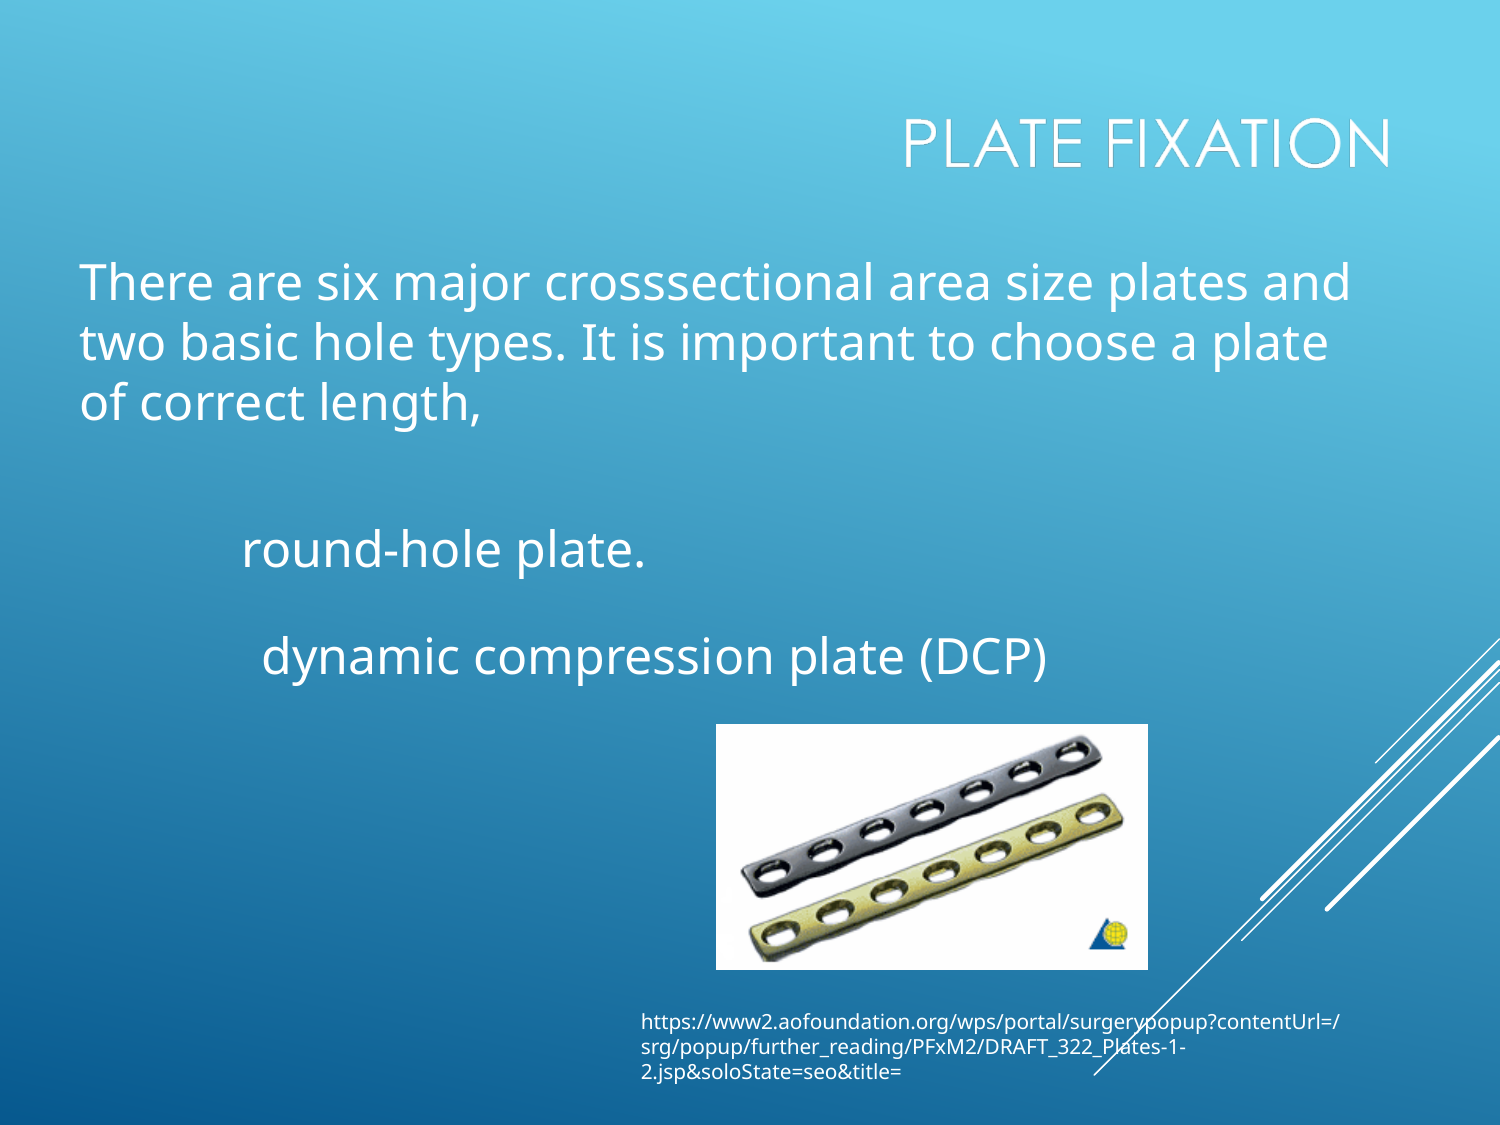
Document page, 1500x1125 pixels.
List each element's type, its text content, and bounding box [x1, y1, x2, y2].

text_box round-hole plate. [216, 509, 663, 585]
text_box dynamic compression plate (DCP) [246, 617, 1063, 692]
text_box There are six major crosssectional area size plates and two basic hole types. It is important to choose a plate of correct length, [64, 243, 1376, 439]
picture [716, 724, 1149, 971]
text_box https://www2.aofoundation.org/wps/portal/surgerypopup?contentUrl=/srg/popup/further_reading/PFxM2/DRAFT_322_Plates-1-2.jsp&soloState=seo&title= [625, 1001, 1376, 1092]
picture [860, 80, 1436, 223]
